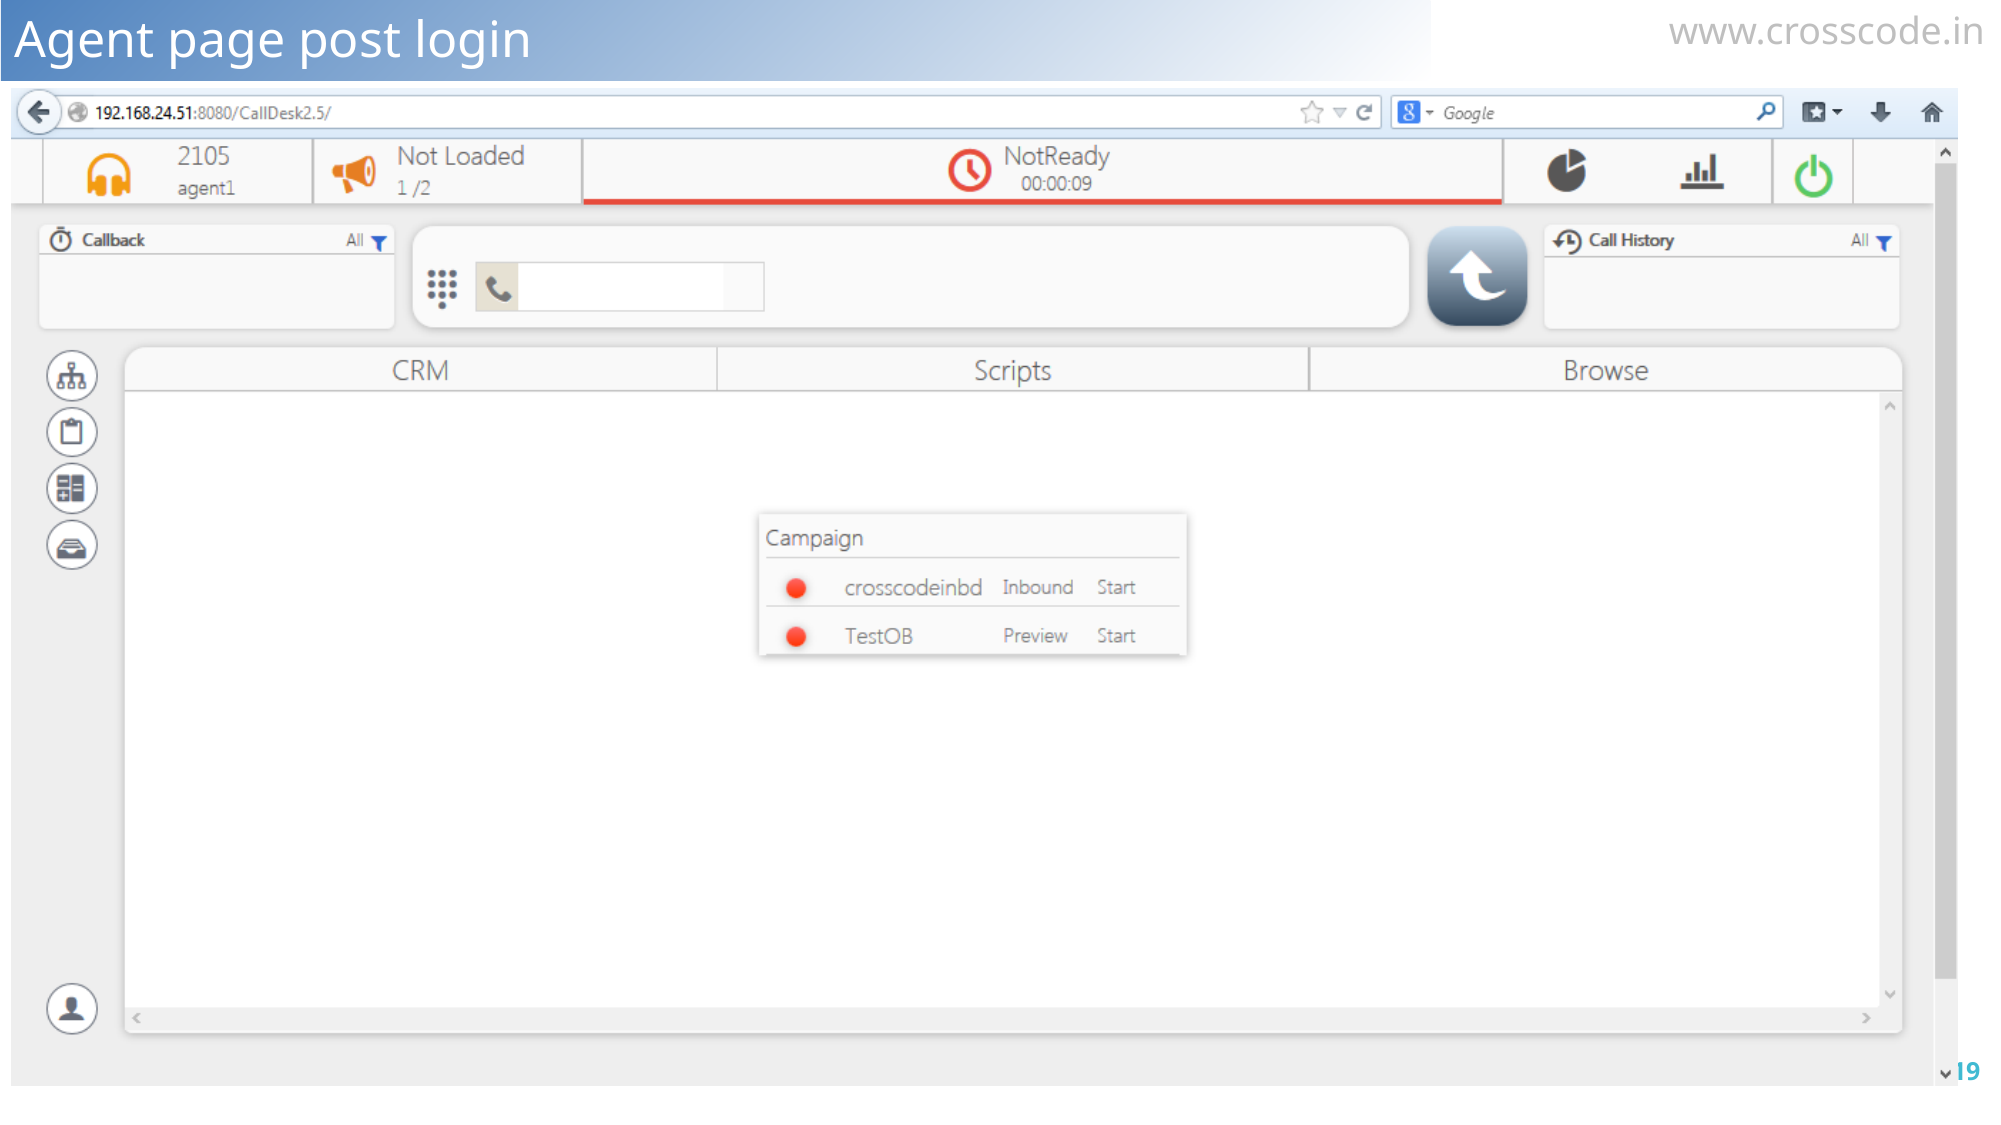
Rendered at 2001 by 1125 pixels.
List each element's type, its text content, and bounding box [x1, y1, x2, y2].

text_box Agent page post login [0, 0, 1460, 76]
picture [11, 88, 1958, 1086]
slide_number 19 [1744, 1042, 1996, 1103]
